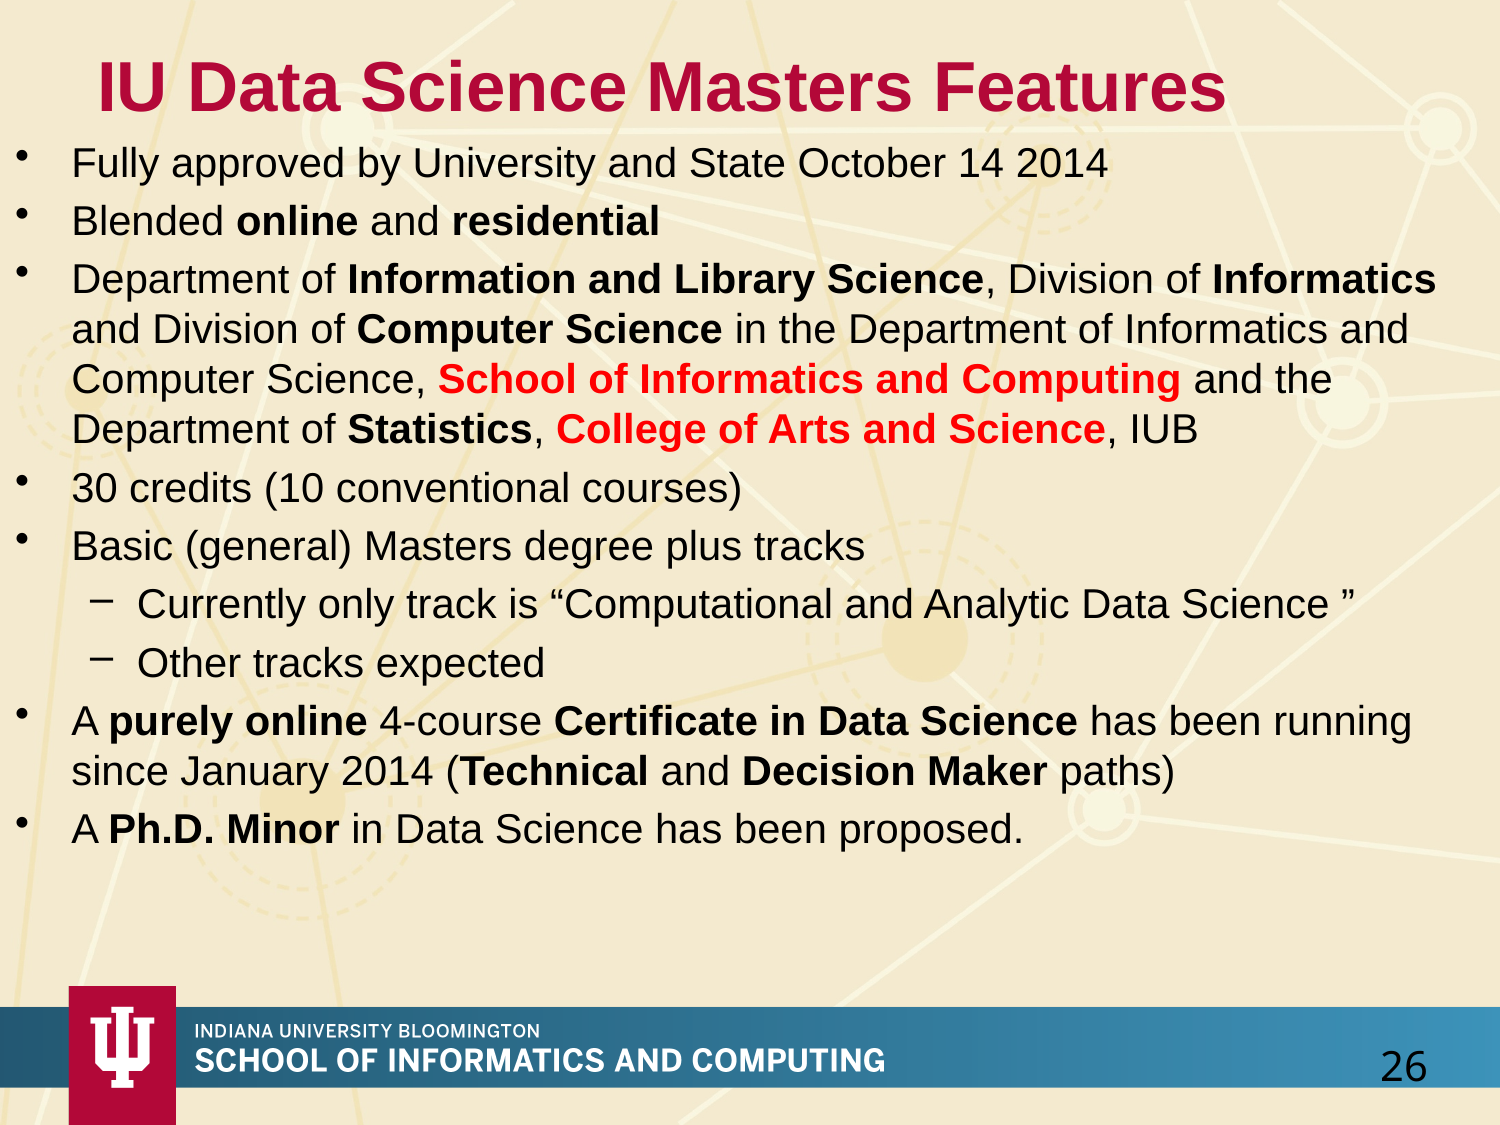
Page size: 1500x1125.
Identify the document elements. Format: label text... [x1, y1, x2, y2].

slide_number 26 [1365, 1032, 1466, 1081]
picture [0, 0, 1500, 1125]
list Fully approved by University and State October 14 2014 Blended online and residential Department of Information and Library Science, Division of Informatics and Division of Computer Science in the Department of Informatics and Computer Science, School of Informatics and Computing and the Department of Statistics, College of Arts and Science, IUB 30 credits (10 conventional courses) Basic (general) Masters degree plus tracks Currently only track is “Computational and Analytic Data Science ” Other tracks expected A purely online 4-course Certificate in Data Science has been running since January 2014 (Technical and Decision Maker paths) A Ph.D. Minor in Data Science has been proposed. [0, 127, 1491, 1105]
title IU Data Science Masters Features [82, 18, 1376, 127]
